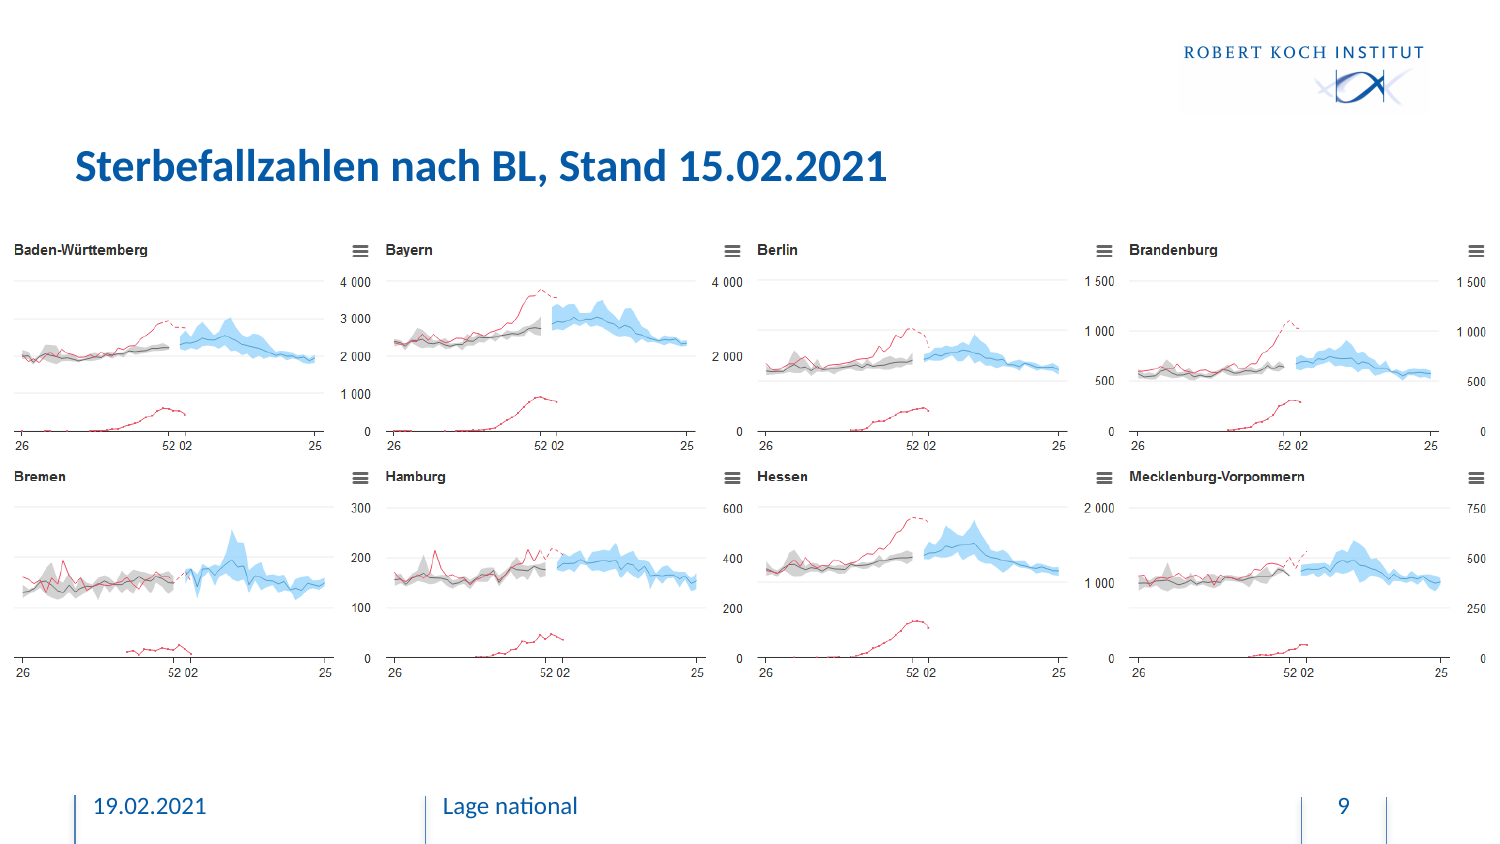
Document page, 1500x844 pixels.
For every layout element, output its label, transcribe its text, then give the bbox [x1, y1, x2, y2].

picture [1178, 40, 1430, 114]
picture [0, 225, 1500, 689]
footer Lage national [442, 782, 918, 827]
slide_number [92, 782, 398, 827]
slide_number 9 [1302, 782, 1385, 827]
title Sterbefallzahlen nach BL, Stand 15.02.2021 [75, 104, 1385, 222]
